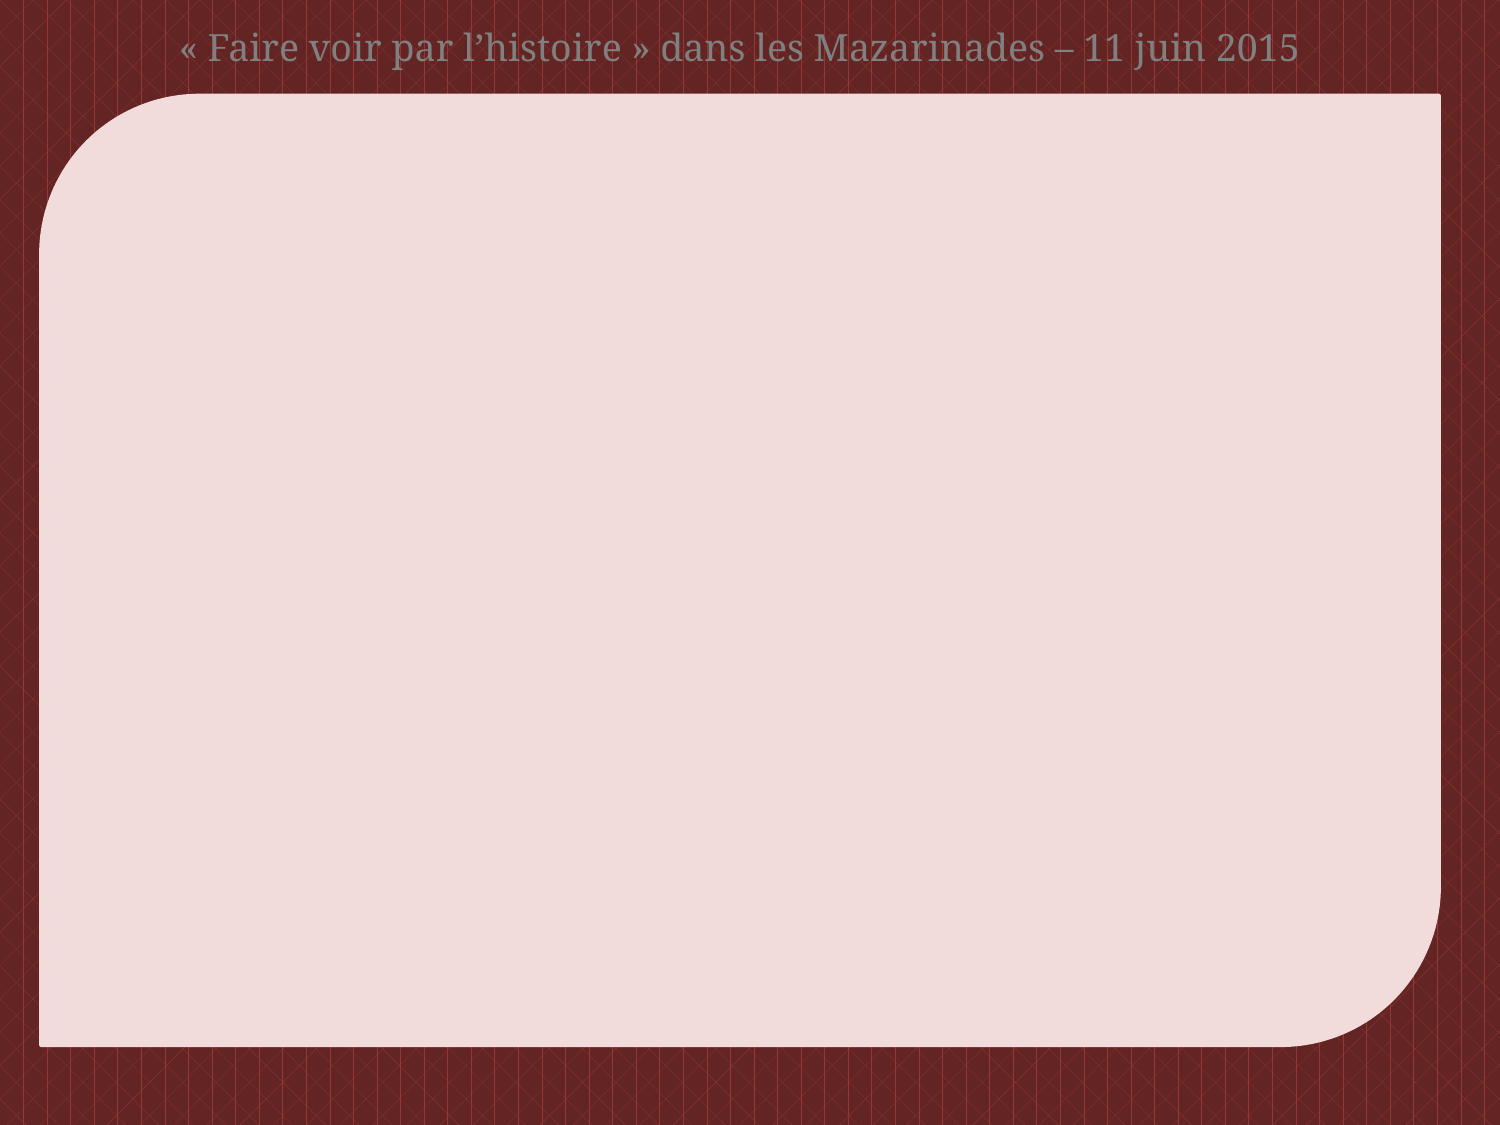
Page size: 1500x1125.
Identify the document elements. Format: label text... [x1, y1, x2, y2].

title « Faire voir par l’histoire » dans les Mazarinades – 11 juin 2015 [64, 0, 1415, 93]
text_box [39, 93, 1441, 1048]
